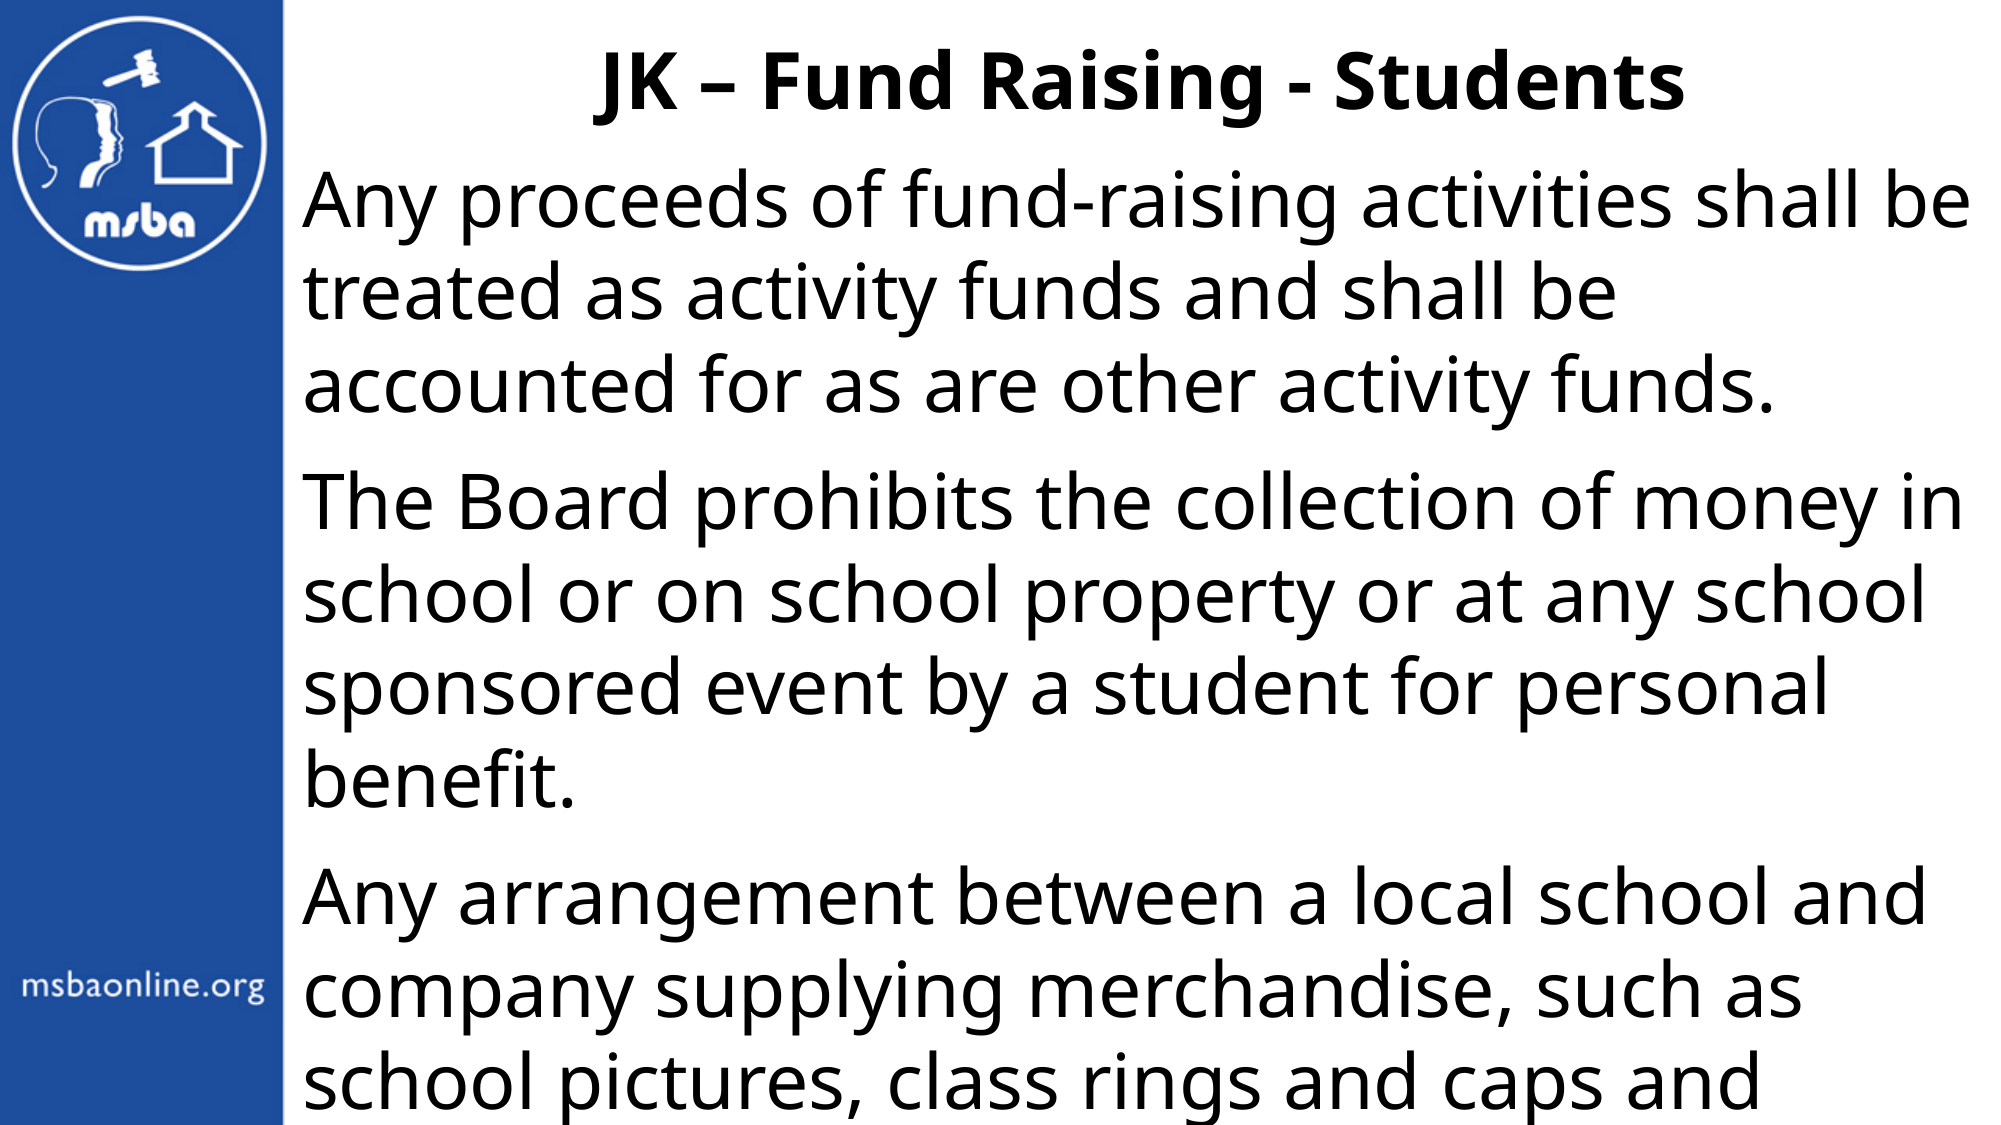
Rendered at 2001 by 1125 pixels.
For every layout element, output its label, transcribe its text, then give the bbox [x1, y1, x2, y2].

picture [0, 0, 294, 1125]
text_box JK – Fund Raising - Students Any proceeds of fund-raising activities shall be treated as activity funds and shall be accounted for as are other activity funds. The Board prohibits the collection of money in school or on school property or at any school sponsored event by a student for personal benefit. Any arrangement between a local school and company supplying merchandise, such as school pictures, class rings and caps and gowns, shall be by written contract. [287, 22, 2000, 1125]
